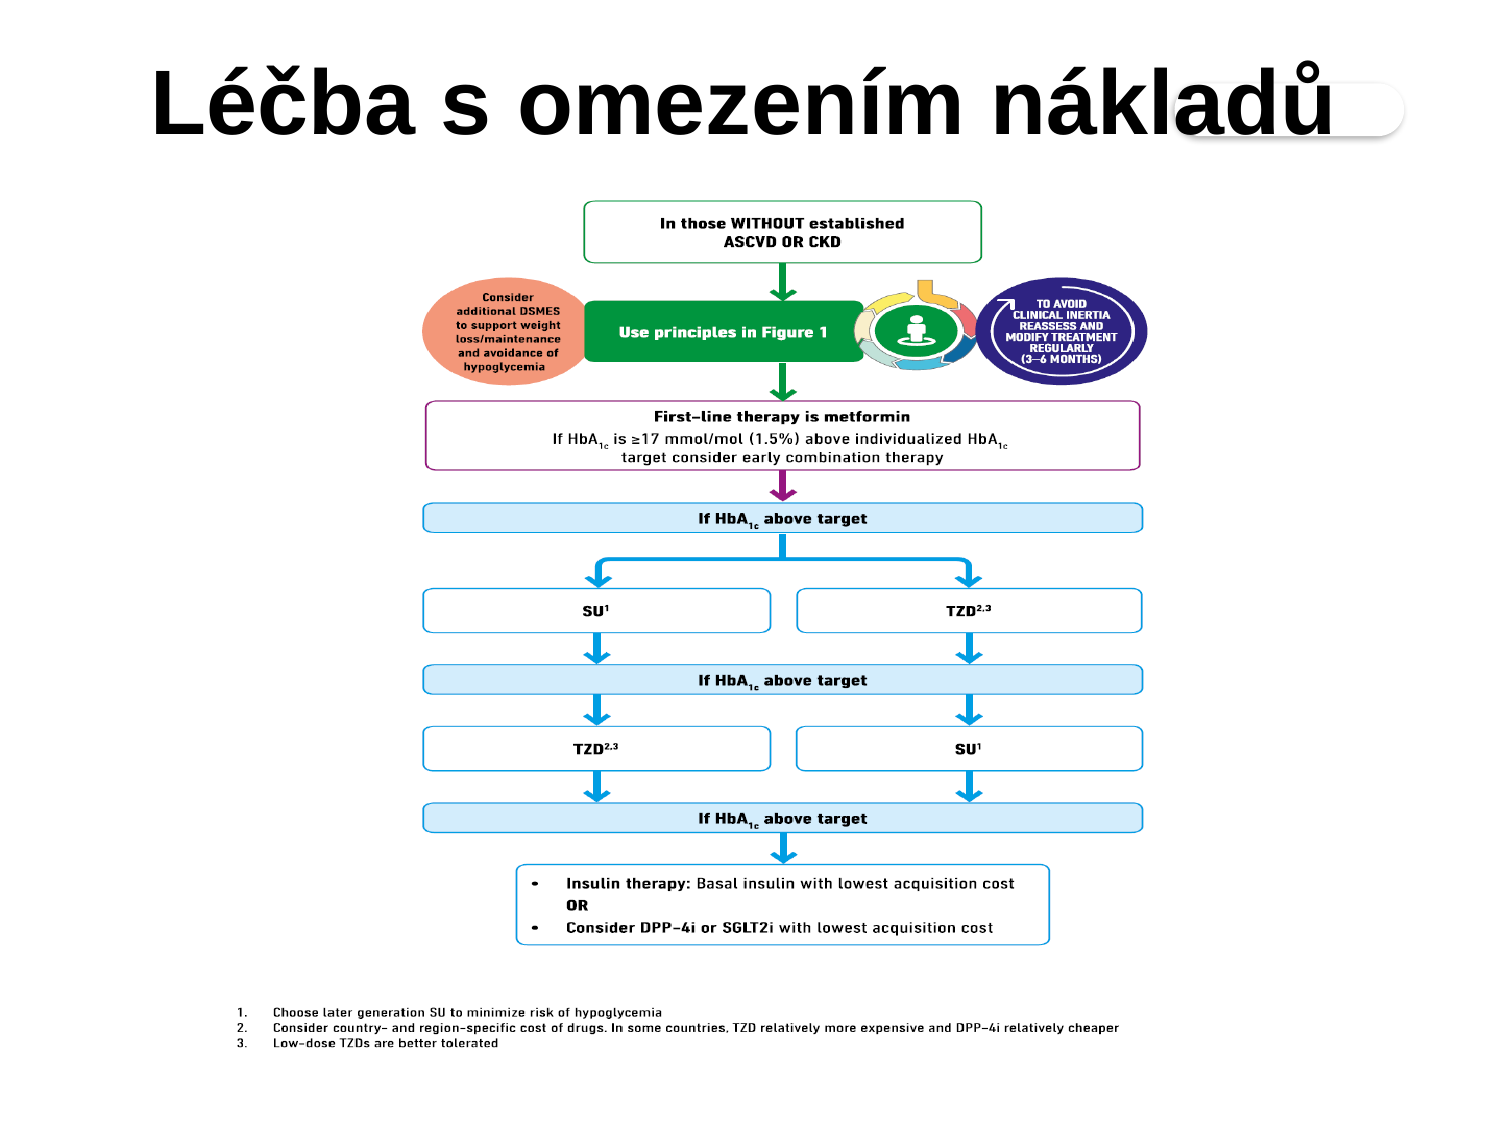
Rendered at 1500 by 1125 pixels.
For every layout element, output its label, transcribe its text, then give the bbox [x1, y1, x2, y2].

picture [209, 169, 1280, 1048]
title Léčba s omezením nákladů [50, 35, 1439, 171]
